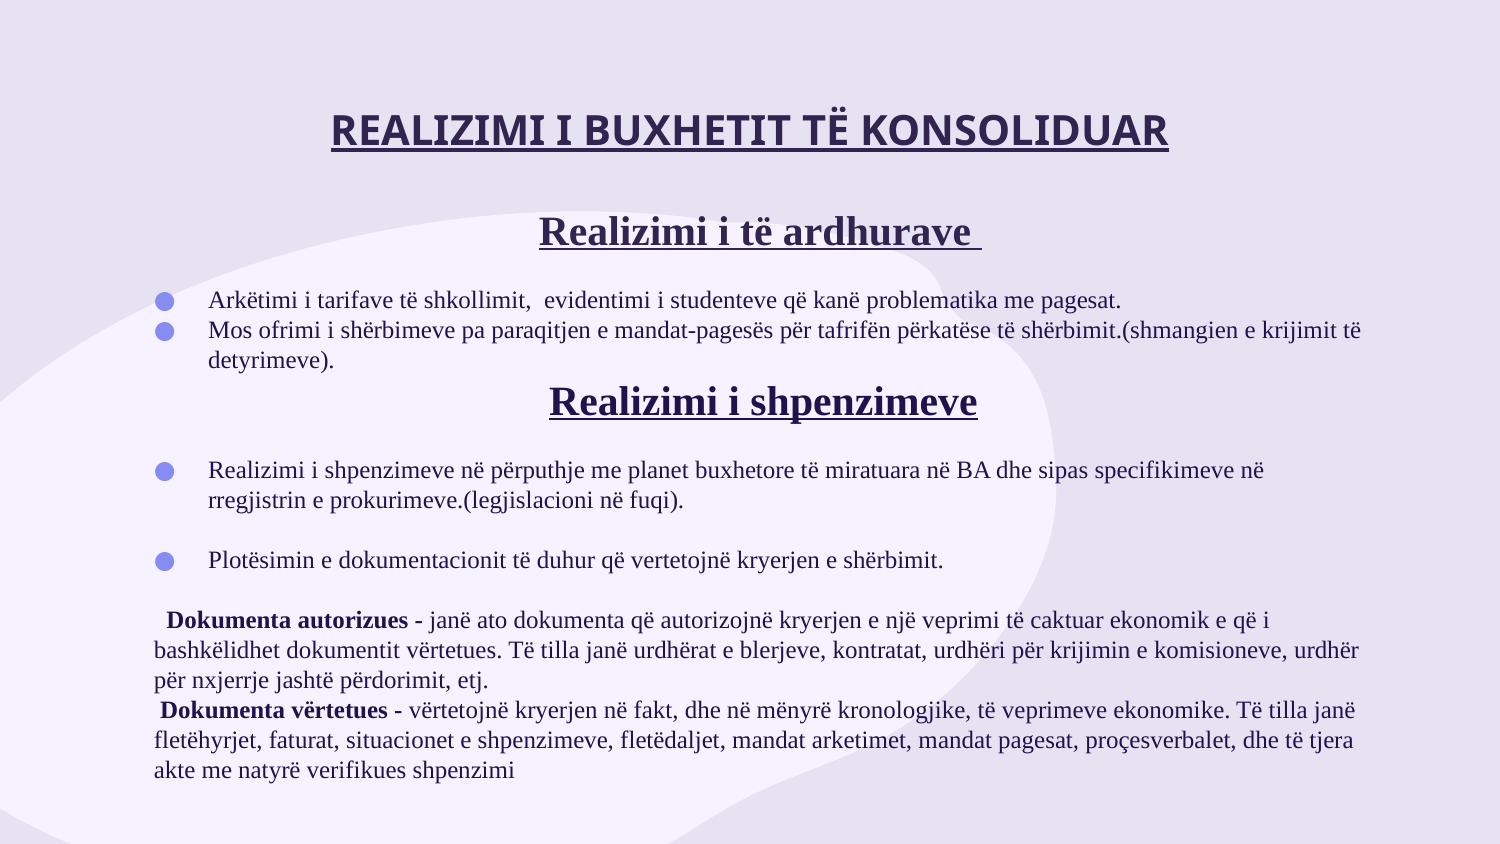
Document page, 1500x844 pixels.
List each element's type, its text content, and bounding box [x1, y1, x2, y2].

list Realizimi i të ardhurave Arkëtimi i tarifave të shkollimit, evidentimi i studenteve që kanë problematika me pagesat. Mos ofrimi i shërbimeve pa paraqitjen e mandat-pagesës për tafrifën përkatëse të shërbimit.(shmangien e krijimit të detyrimeve). Realizimi i shpenzimeve Realizimi i shpenzimeve në përputhje me planet buxhetore të miratuara në BA dhe sipas specifikimeve në rregjistrin e prokurimeve.(legjislacioni në fuqi). Plotësimin e dokumentacionit të duhur që vertetojnë kryerjen e shërbimit. Dokumenta autorizues - janë ato dokumenta që autorizojnë kryerjen e një veprimi të caktuar ekonomik e që i bashkëlidhet dokumentit vërtetues. Të tilla janë urdhërat e blerjeve, kontratat, urdhëri për krijimin e komisioneve, urdhër për nxjerrje jashtë përdorimit, etj. Dokumenta vërtetues - vërtetojnë kryerjen në fakt, dhe në mënyrë kronologjike, të veprimeve ekonomike. Të tilla janë fletëhyrjet, faturat, situacionet e shpenzimeve, fletëdaljet, mandat arketimet, mandat pagesat, proçesverbalet, dhe të tjera akte me natyrë verifikues shpenzimi [118, 189, 1382, 805]
title REALIZIMI I BUXHETIT TË KONSOLIDUAR [118, 88, 1382, 183]
